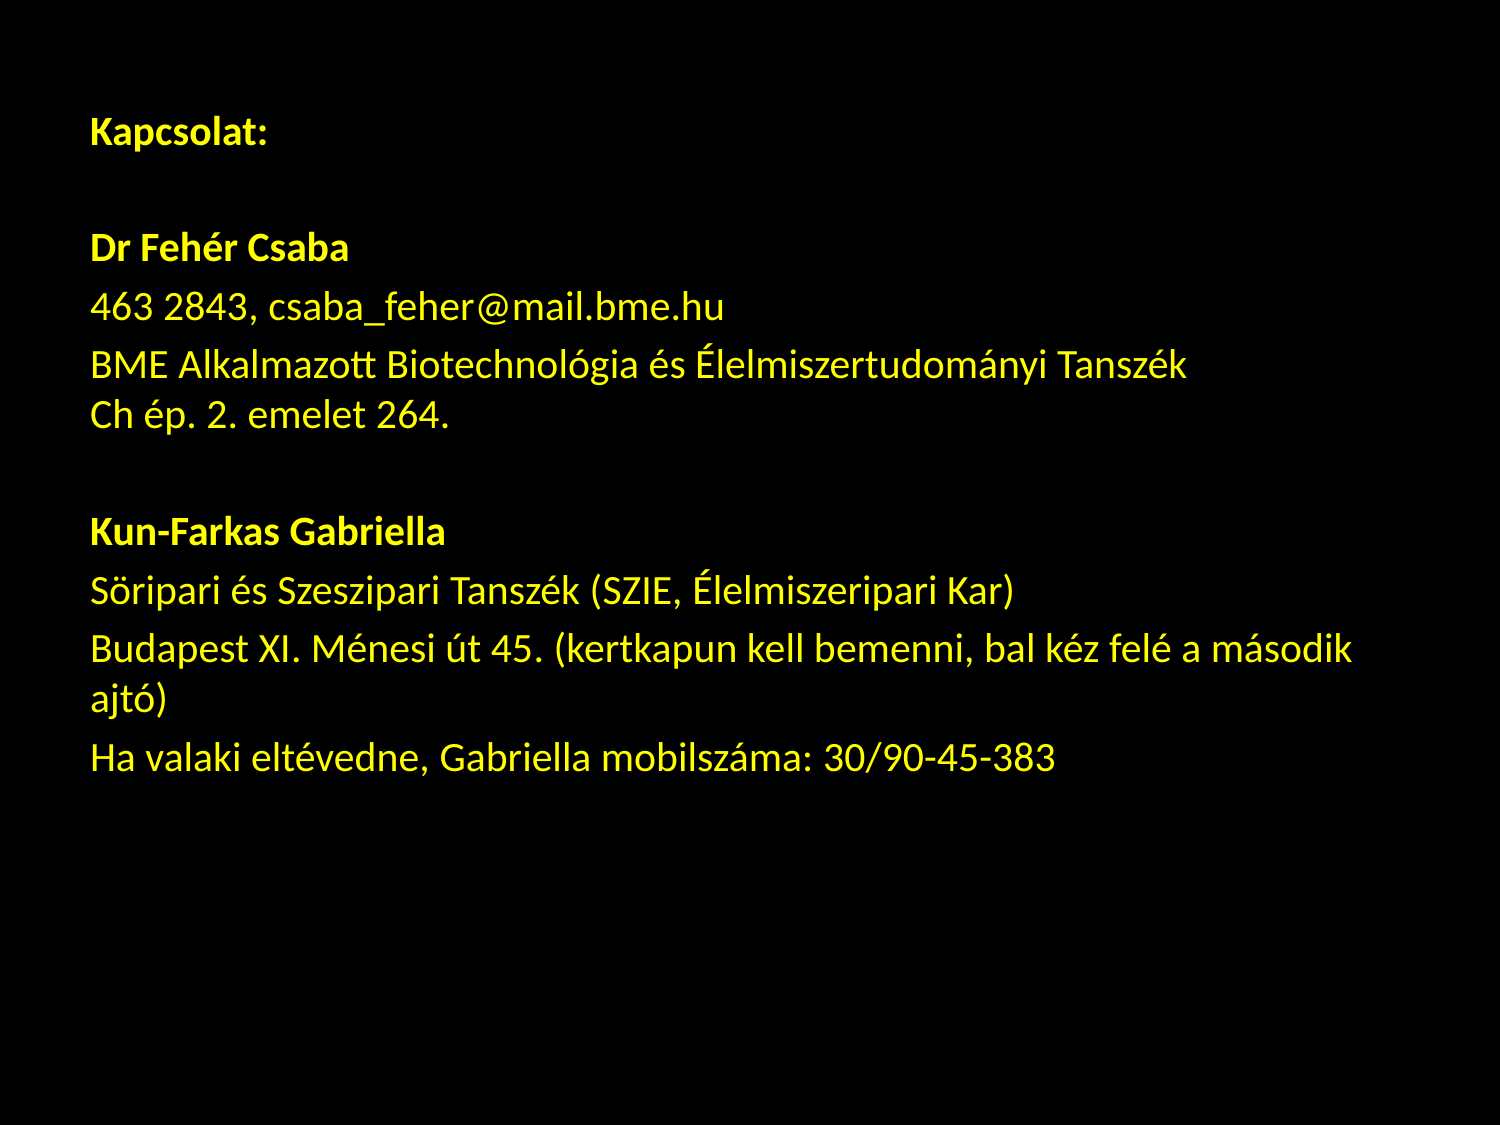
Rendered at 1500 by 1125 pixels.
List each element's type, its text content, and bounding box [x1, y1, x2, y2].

list Kapcsolat: Dr Fehér Csaba 463 2843, csaba_feher@mail.bme.hu BME Alkalmazott Biotechnológia és Élelmiszertudományi Tanszék Ch ép. 2. emelet 264. Kun-Farkas Gabriella Söripari és Szeszipari Tanszék (SZIE, Élelmiszeripari Kar) Budapest XI. Ménesi út 45. (kertkapun kell bemenni, bal kéz felé a második ajtó) Ha valaki eltévedne, Gabriella mobilszáma: 30/90-45-383 [75, 37, 1425, 1100]
